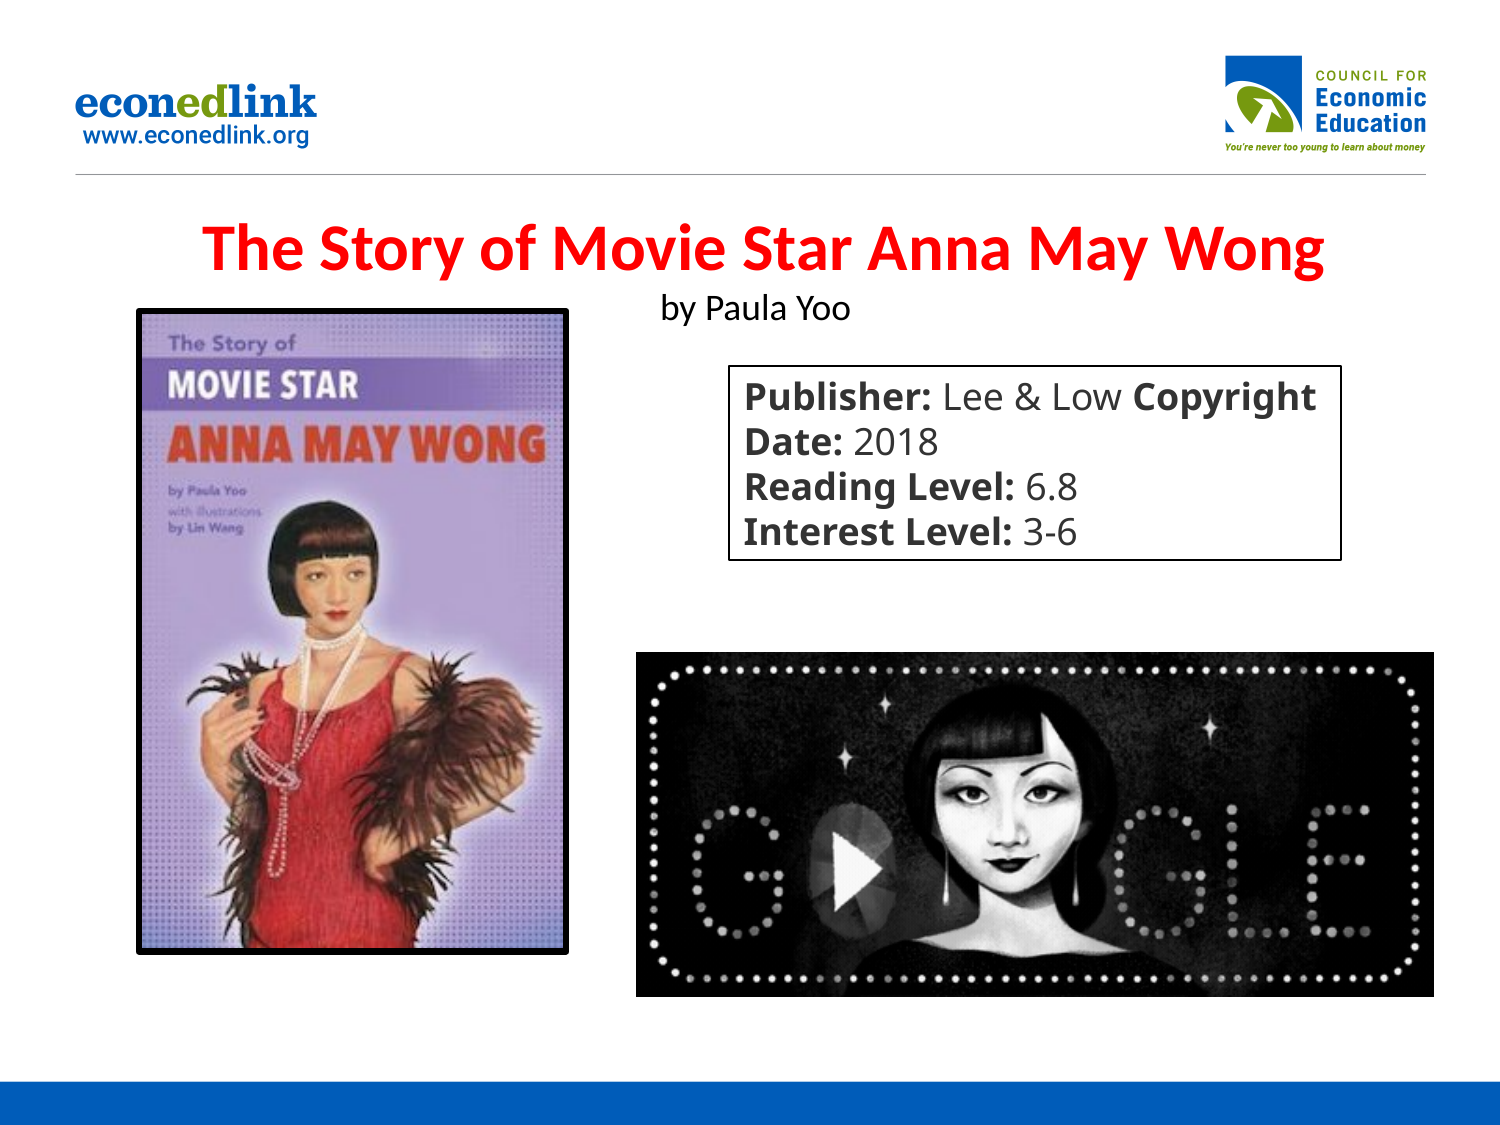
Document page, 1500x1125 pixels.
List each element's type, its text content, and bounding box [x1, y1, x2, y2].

picture [0, 0, 1500, 1125]
text_box The Story of Movie Star Anna May Wong by Paula Yoo [118, 195, 1410, 336]
text_box Publisher: Lee & Low Copyright Date: 2018 Reading Level: 6.8 Interest Level: 3-6 [729, 365, 1342, 561]
